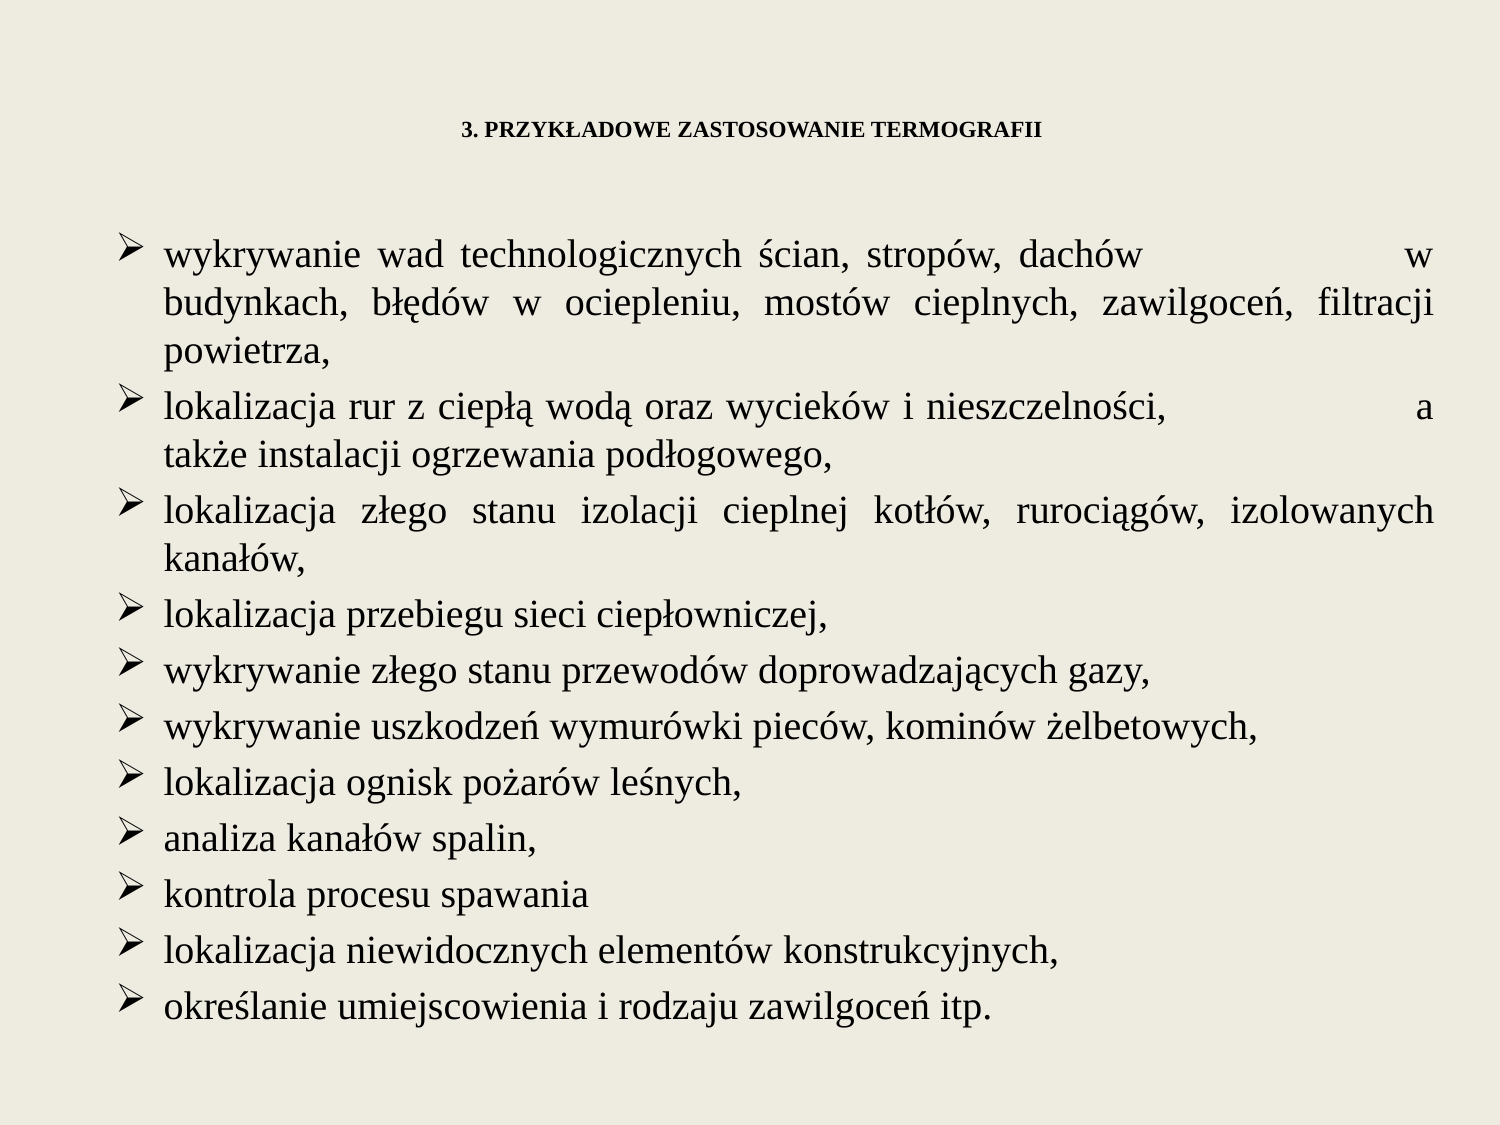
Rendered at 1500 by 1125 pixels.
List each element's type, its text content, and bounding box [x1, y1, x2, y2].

title 3. PRZYKŁADOWE ZASTOSOWANIE TERMOGRAFII [76, 78, 1427, 185]
list wykrywanie wad technologicznych ścian, stropów, dachów w budynkach, błędów w ociepleniu, mostów cieplnych, zawilgoceń, filtracji powietrza, lokalizacja rur z ciepłą wodą oraz wycieków i nieszczelności, a także instalacji ogrzewania podłogowego, lokalizacja złego stanu izolacji cieplnej kotłów, rurociągów, izolowanych kanałów, lokalizacja przebiegu sieci ciepłowniczej, wykrywanie złego stanu przewodów doprowadzających gazy, wykrywanie uszkodzeń wymurówki pieców, kominów żelbetowych, lokalizacja ognisk pożarów leśnych, analiza kanałów spalin, kontrola procesu spawania lokalizacja niewidocznych elementów konstrukcyjnych, określanie umiejscowienia i rodzaju zawilgoceń itp. [100, 219, 1451, 1035]
